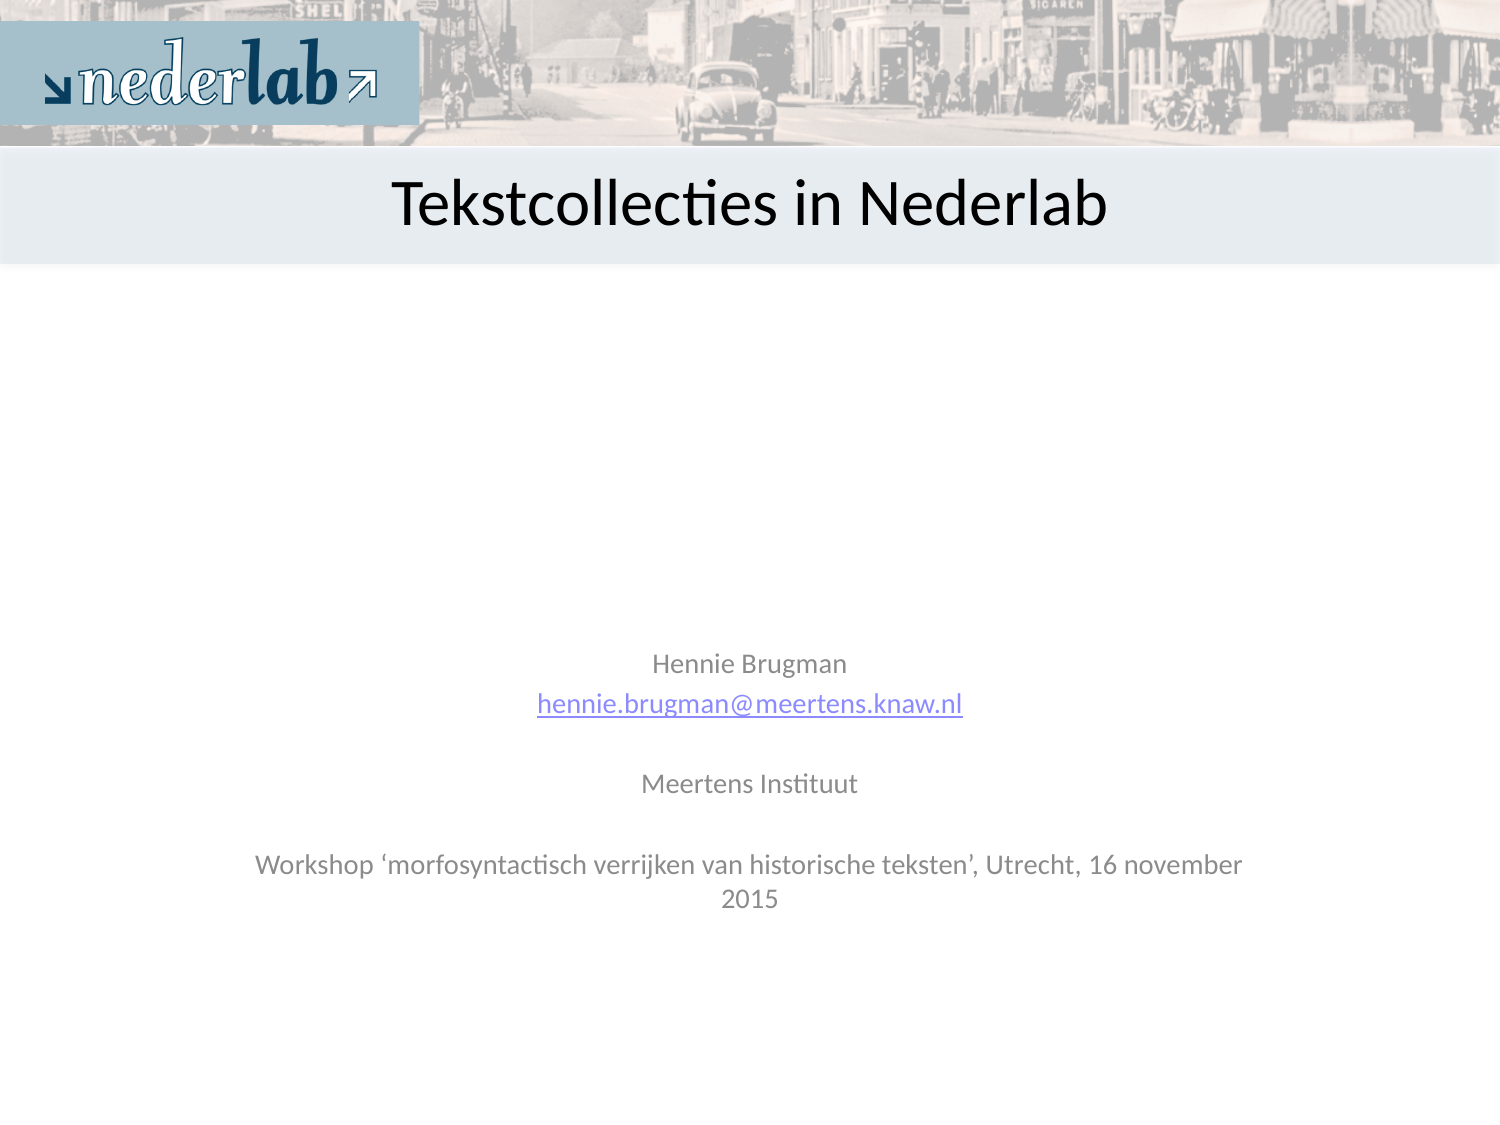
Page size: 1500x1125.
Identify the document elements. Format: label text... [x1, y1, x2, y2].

title Tekstcollecties in Nederlab [112, 135, 1388, 263]
subtitle Hennie Brugman hennie.brugman@meertens.knaw.nl Meertens Instituut Workshop ‘morfosyntactisch verrijken van historische teksten’, Utrecht, 16 november 2015 [225, 637, 1275, 925]
picture [0, 21, 420, 125]
